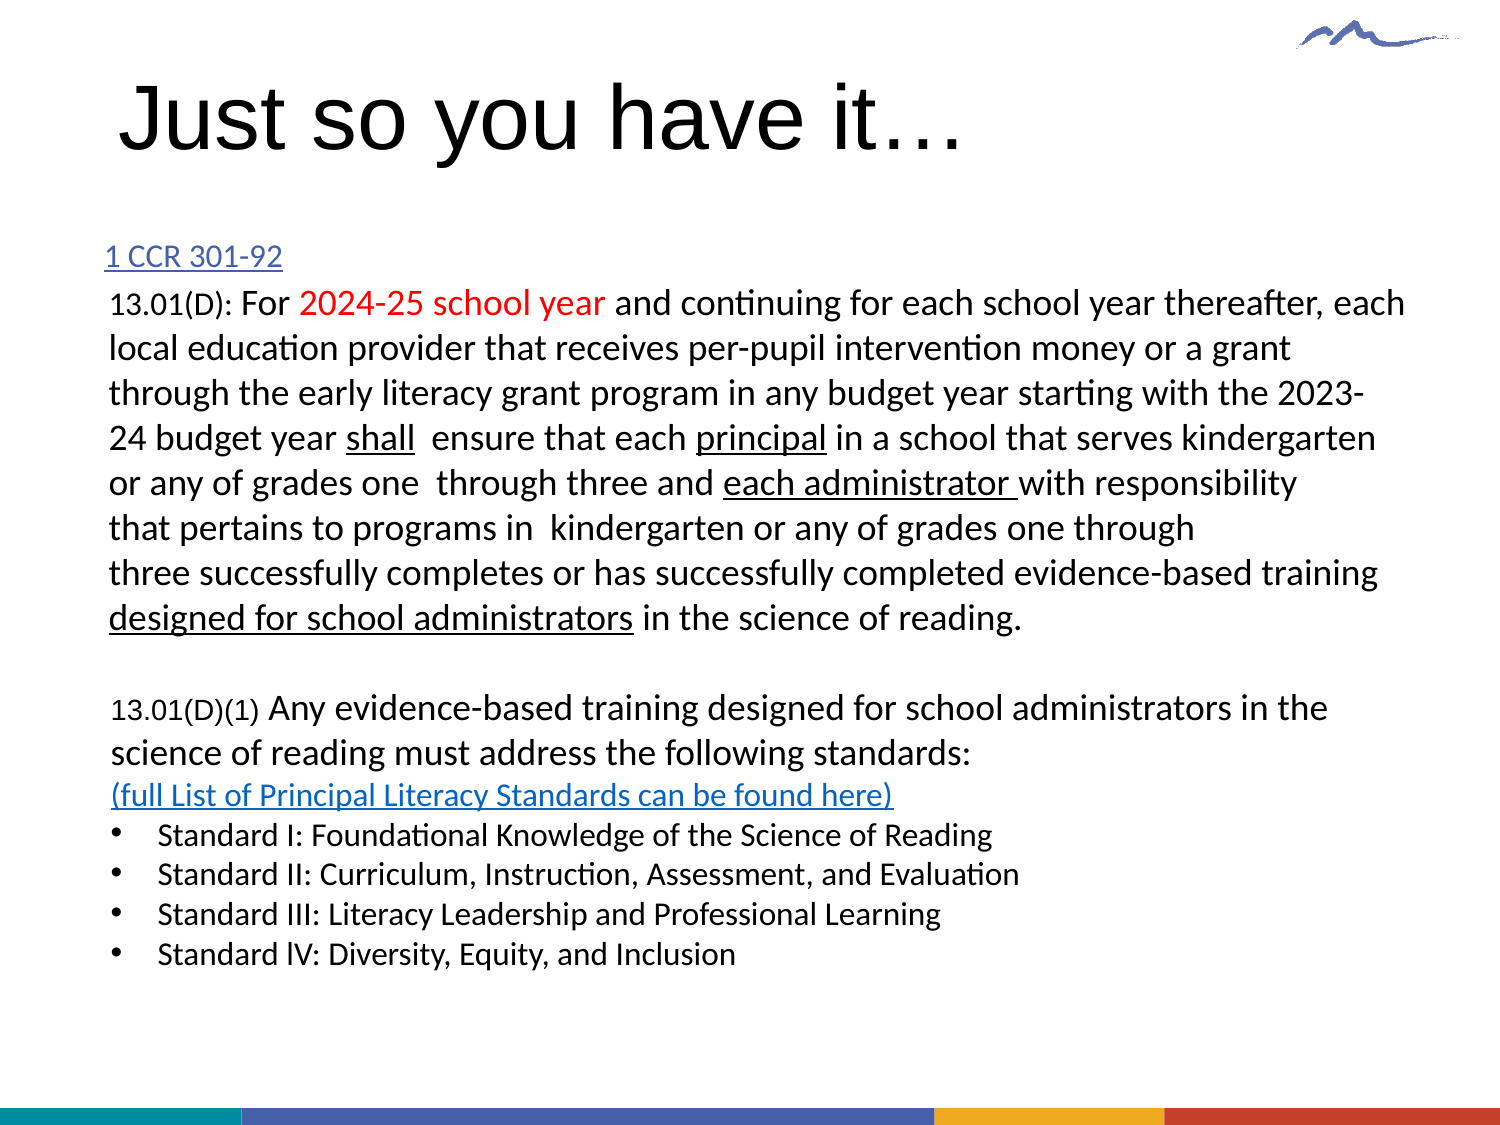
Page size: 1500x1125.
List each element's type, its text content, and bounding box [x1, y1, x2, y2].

title Just so you have it… [103, 59, 1397, 180]
list 1 CCR 301-92 13.01(D): For 2024-25 school year and continuing for each school year thereafter, each local education provider that receives per-pupil intervention money or a grant through the early literacy grant program in any budget year starting with the 2023-24 budget year shall ensure that each principal in a school that serves kindergarten or any of grades one through three and each administrator with responsibility that pertains to programs in kindergarten or any of grades one through three successfully completes or has successfully completed evidence-based training designed for school administrators in the science of reading. 13.01(D)(1) Any evidence-based training designed for school administrators in the science of reading must address the following standards: (full List of Principal Literacy Standards can be found here) Standard I: Foundational Knowledge of the Science of Reading Standard II: Curriculum, Instruction, Assessment, and Evaluation Standard III: Literacy Leadership and Professional Learning Standard lV: Diversity, Equity, and Inclusion [74, 210, 1426, 1014]
picture [1296, 20, 1459, 49]
